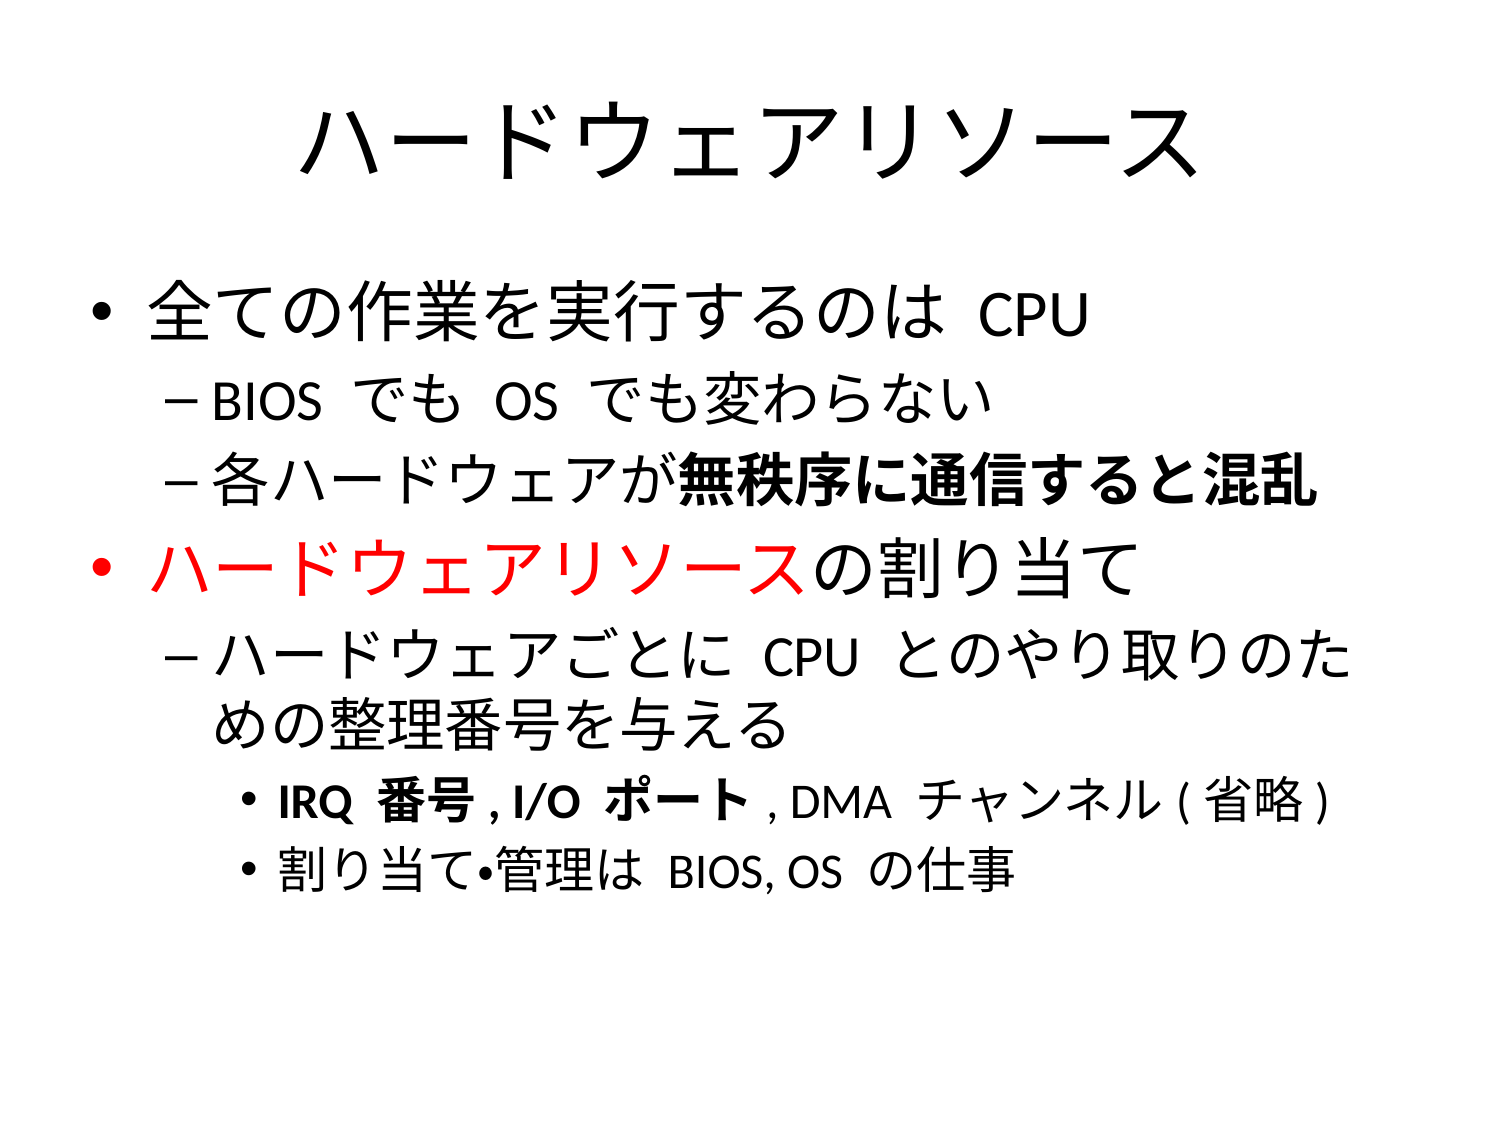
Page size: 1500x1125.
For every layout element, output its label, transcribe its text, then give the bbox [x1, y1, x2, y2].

list 全ての作業を実行するのは CPU BIOS でも OS でも変わらない 各ハードウェアが無秩序に通信すると混乱 ハードウェアリソースの割り当て ハードウェアごとに CPU とのやり取りのための整理番号を与える IRQ 番号, I/O ポート, DMA チャンネル(省略) 割り当て・管理は BIOS, OS の仕事 [75, 262, 1425, 1125]
title ハードウェアリソース [75, 45, 1425, 233]
